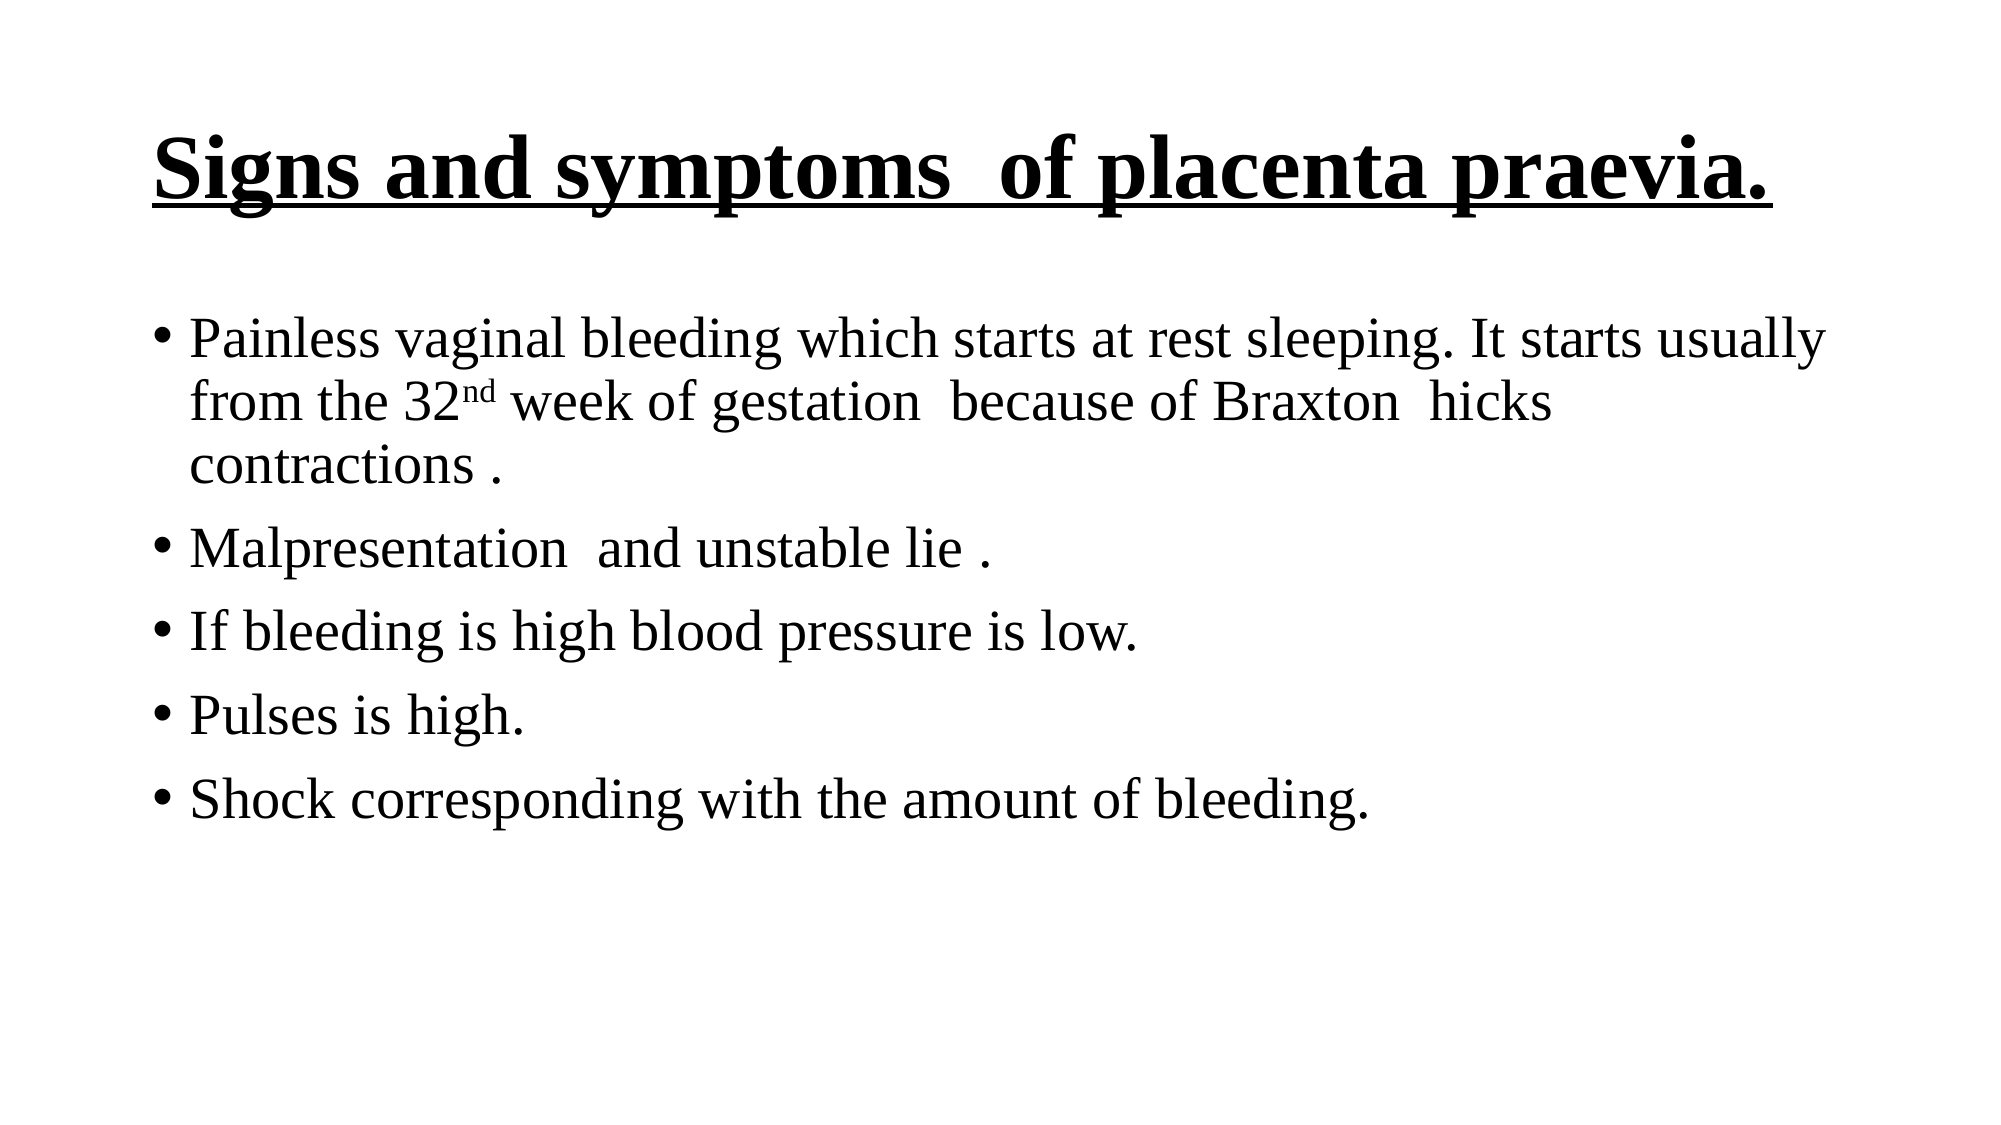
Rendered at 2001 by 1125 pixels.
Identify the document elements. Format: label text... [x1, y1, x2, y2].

title Signs and symptoms of placenta praevia. [137, 59, 1863, 278]
list Painless vaginal bleeding which starts at rest sleeping. It starts usually from the 32nd week of gestation because of Braxton hicks contractions . Malpresentation and unstable lie . If bleeding is high blood pressure is low. Pulses is high. Shock corresponding with the amount of bleeding. [137, 299, 1863, 1014]
